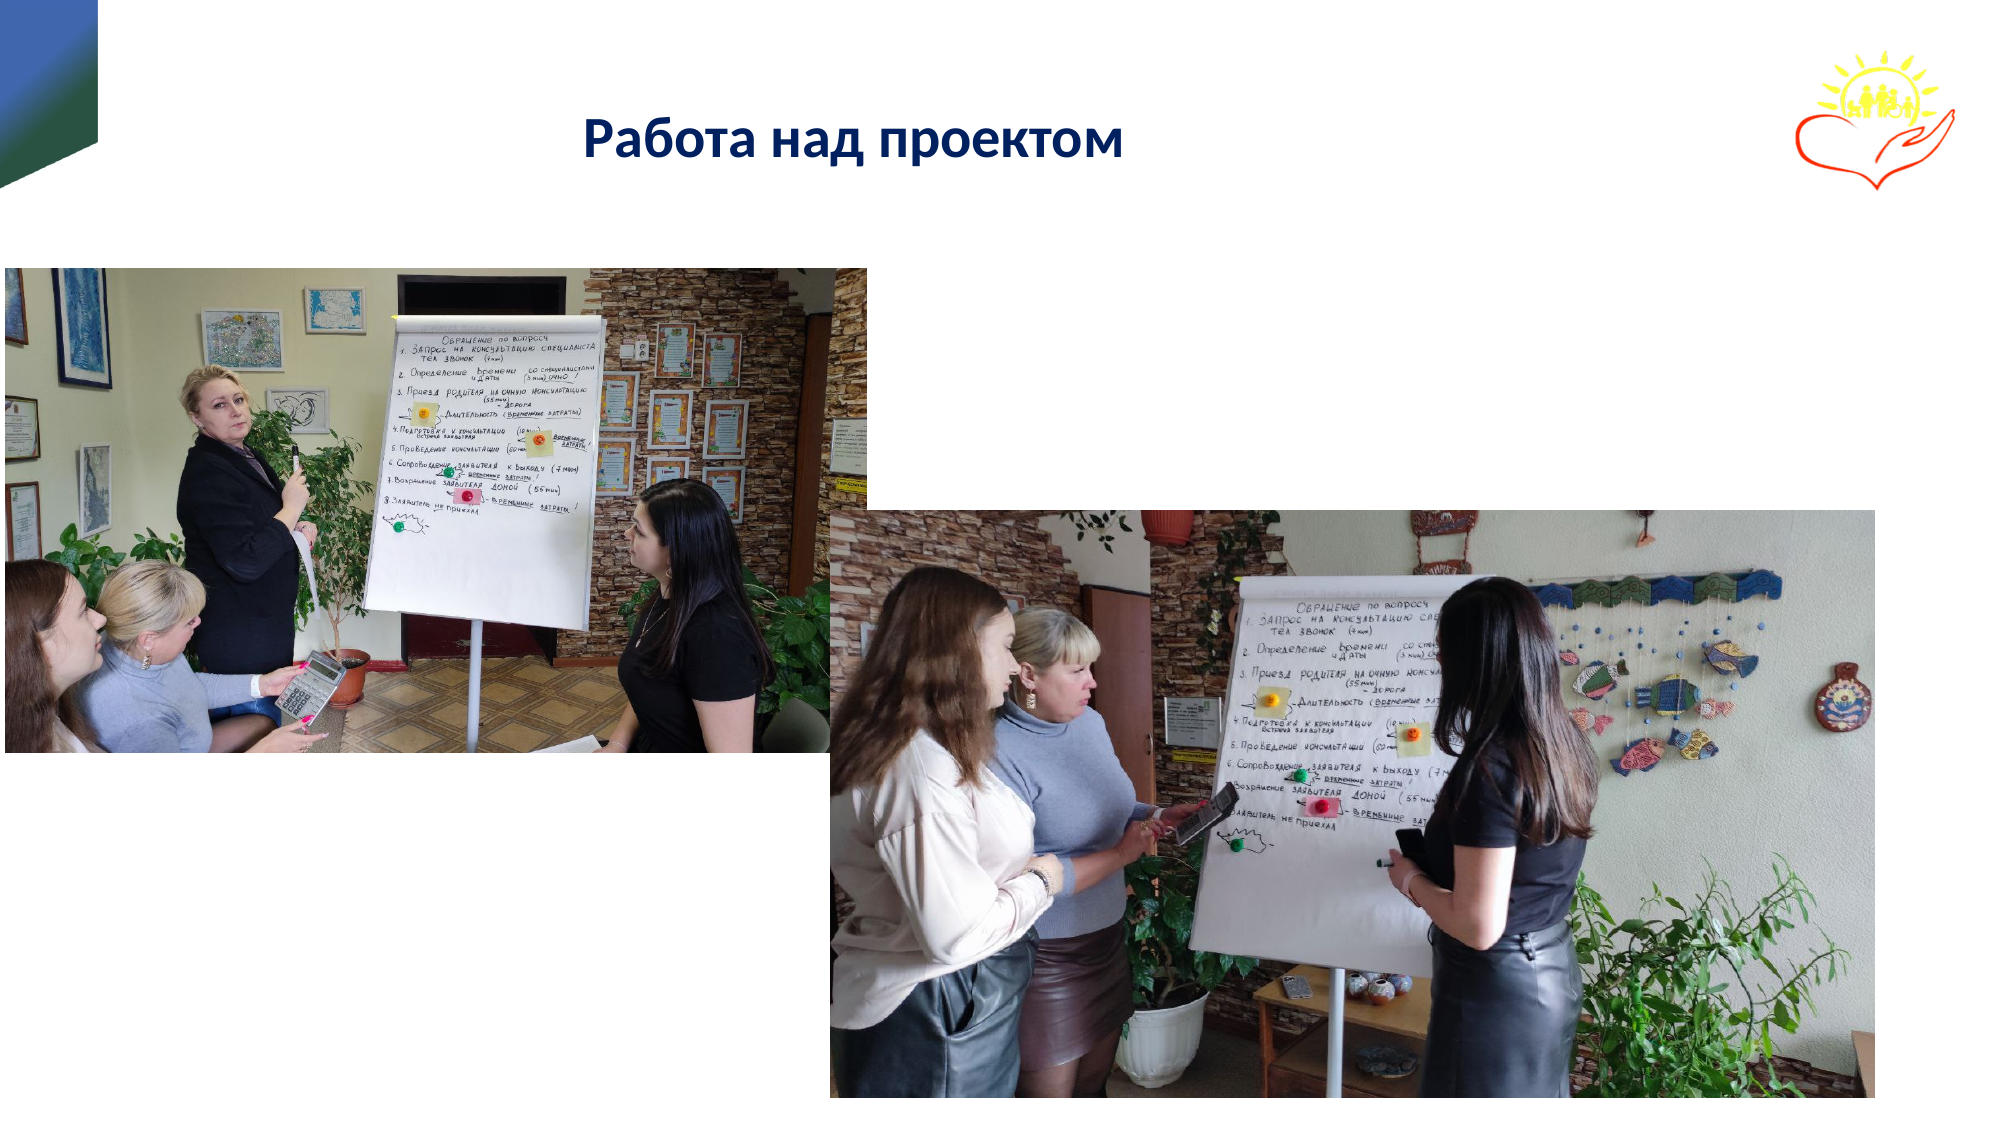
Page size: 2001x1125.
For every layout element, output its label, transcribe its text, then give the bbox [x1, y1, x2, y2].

picture [4, 268, 1876, 1099]
picture [1794, 49, 1956, 193]
picture [0, 0, 99, 191]
text_box Работа над проектом [510, 91, 1198, 177]
